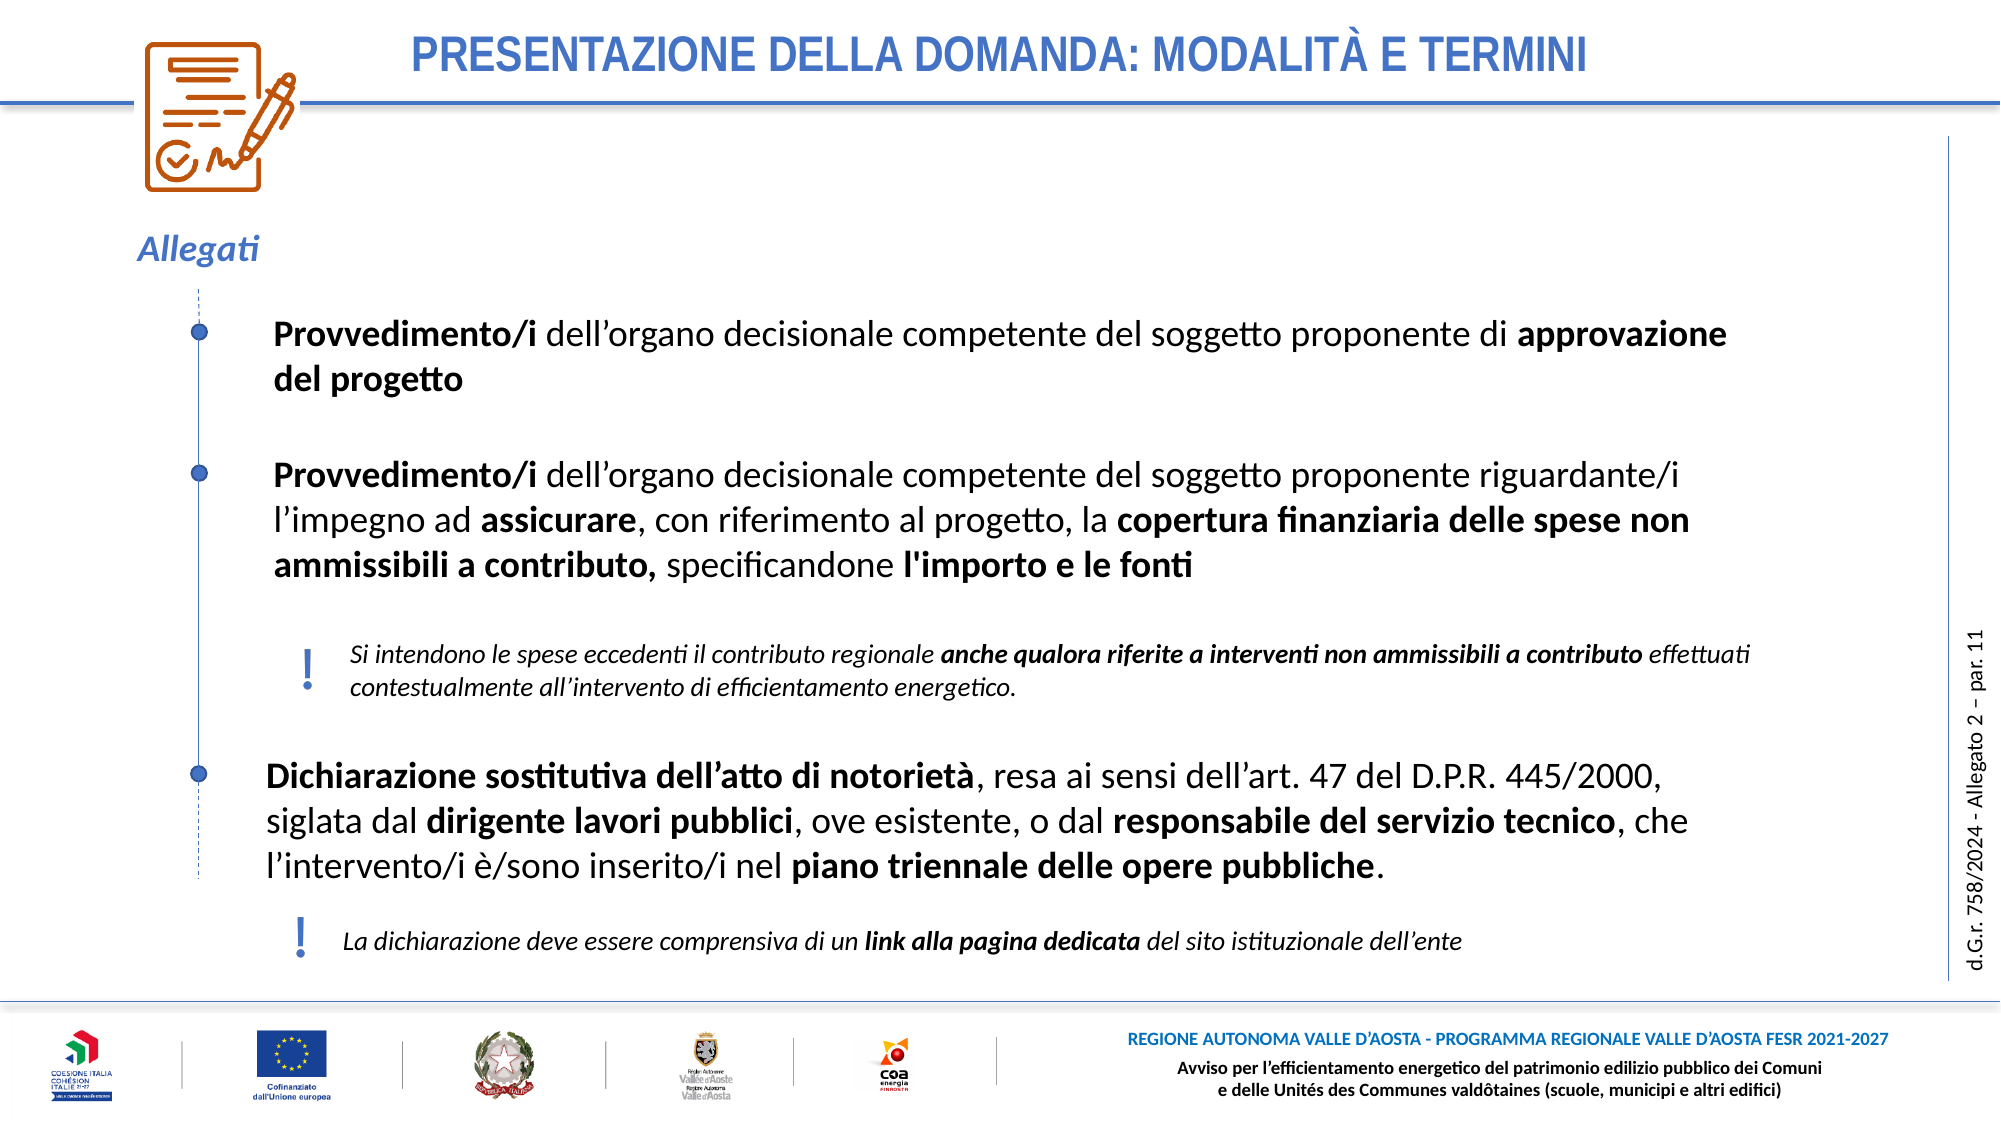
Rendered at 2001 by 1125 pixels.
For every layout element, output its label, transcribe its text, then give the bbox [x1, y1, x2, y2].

picture [283, 645, 332, 694]
text_box Dichiarazione sostitutiva dell’atto di notorietà, resa ai sensi dell’art. 47 del D.P.R. 445/2000, siglata dal dirigente lavori pubblici, ove esistente, o dal responsabile del servizio tecnico, che l’intervento/i è/sono inserito/i nel piano triennale delle opere pubbliche. [251, 743, 1777, 894]
text_box Provvedimento/i dell’organo decisionale competente del soggetto proponente di approvazione del progetto [258, 301, 1777, 407]
picture [854, 1038, 915, 1091]
text_box [190, 323, 208, 341]
text_box [190, 765, 198, 783]
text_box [134, 30, 300, 202]
text_box La dichiarazione deve essere comprensiva di un link alla pagina dedicata del sito istituzionale dell’ente [328, 915, 1837, 963]
text_box d.G.r. 758/2024 - Allegato 2 – par. 11 [1952, 116, 1995, 987]
text_box Provvedimento/i dell’organo decisionale competente del soggetto proponente riguardante/i l’impegno ad assicurare, con riferimento al progetto, la copertura finanziaria delle spese non ammissibili a contributo, specificandone l'importo e le fonti [258, 442, 1785, 593]
text_box [199, 765, 208, 783]
text_box PRESENTAZIONE DELLA DOMANDA: MODALITÀ E TERMINI [40, 13, 1960, 89]
picture [276, 913, 325, 962]
text_box Si intendono le spese eccedenti il contributo regionale anche qualora riferite a interventi non ammissibili a contributo effettuati contestualmente all’intervento di efficientamento energetico. [335, 629, 1844, 710]
picture [11, 1008, 777, 1119]
text_box Allegati [118, 216, 279, 277]
text_box [199, 464, 208, 482]
text_box [190, 464, 198, 482]
